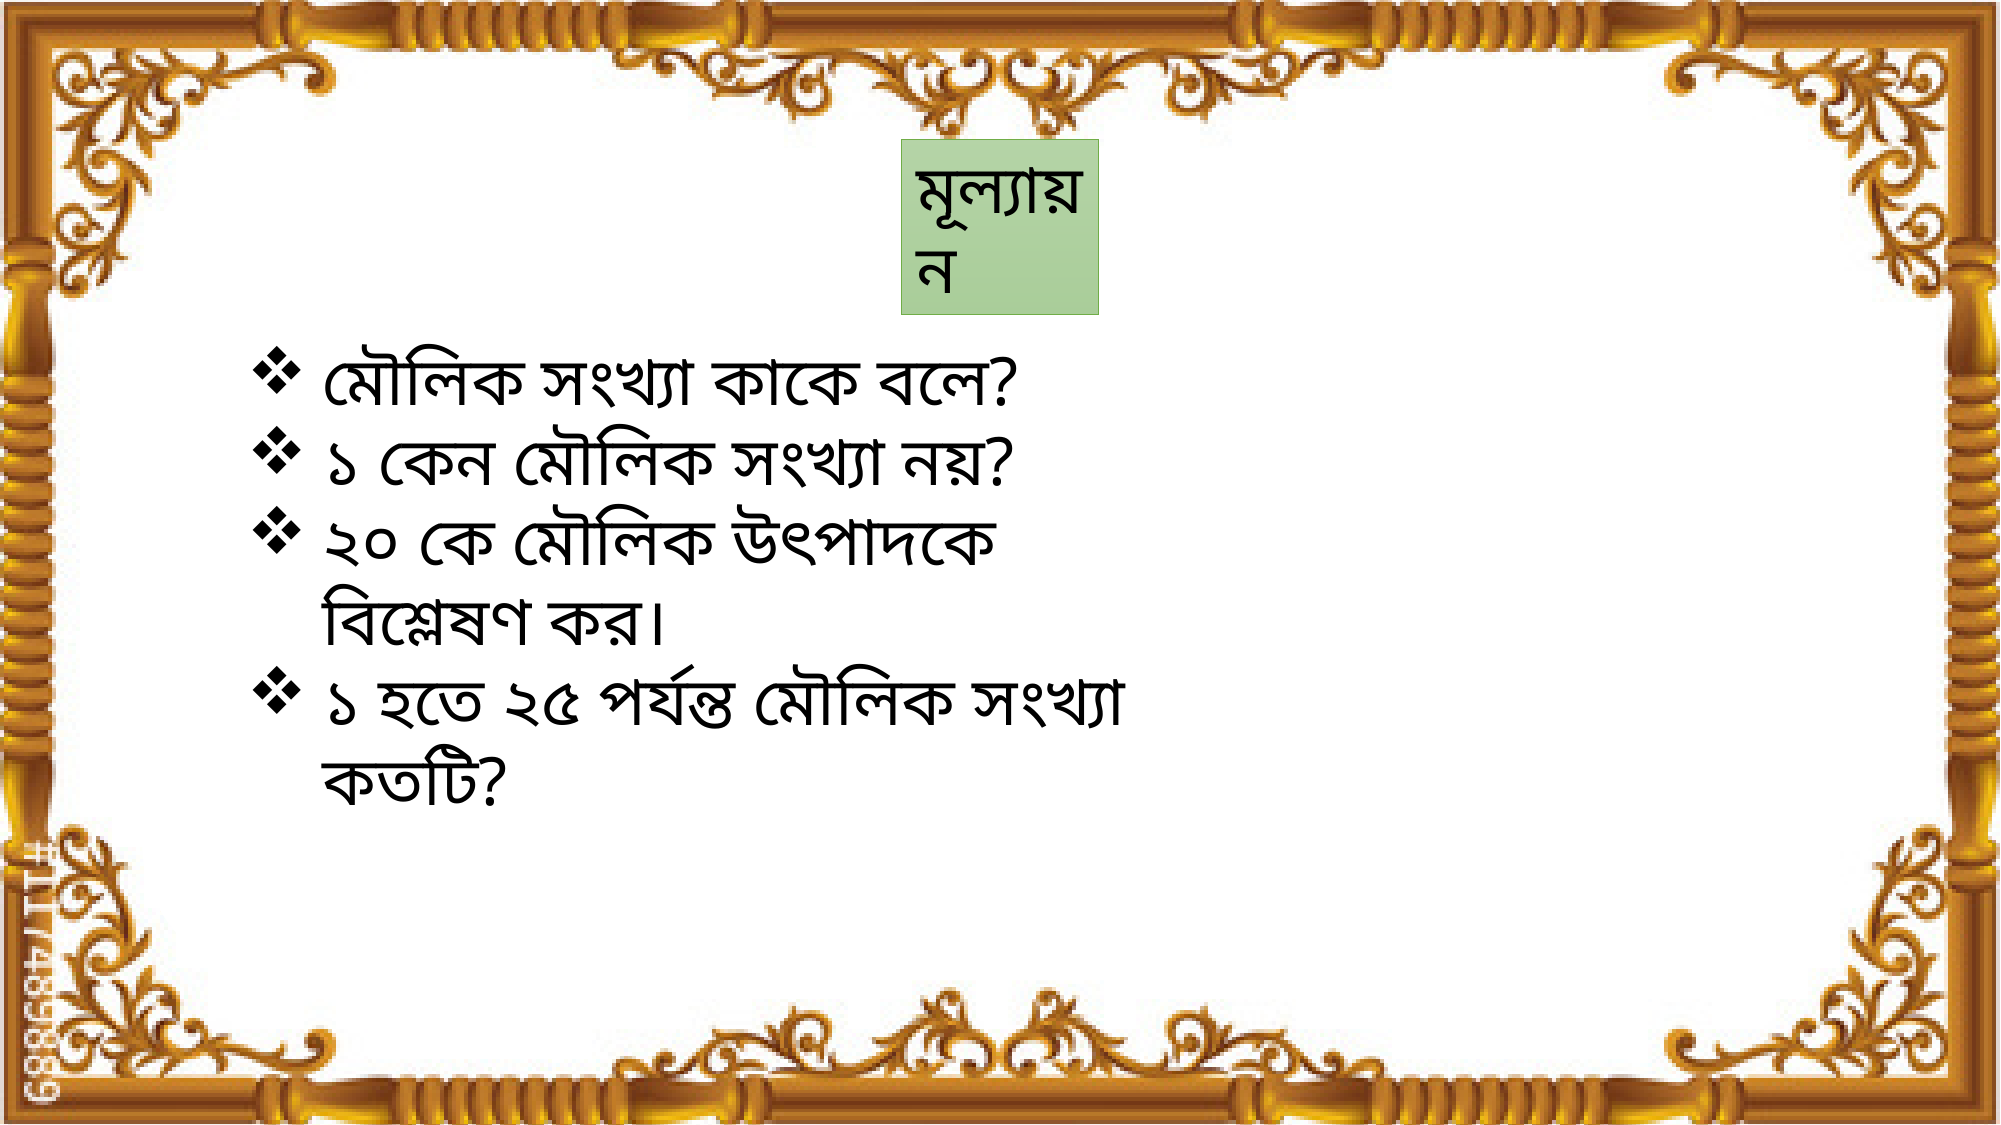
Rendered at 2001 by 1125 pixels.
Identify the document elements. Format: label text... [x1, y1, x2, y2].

picture [0, 0, 2001, 1125]
text_box মৌলিক সংখ্যা কাকে বলে? ১ কেন মৌলিক সংখ্যা নয়? ২০ কে মৌলিক উৎপাদকে বিশ্লেষণ কর। ১ হতে ২৫ পর্যন্ত মৌলিক সংখ্যা কতটি? [232, 331, 1171, 826]
text_box মূল্যায়ন [901, 139, 1099, 315]
